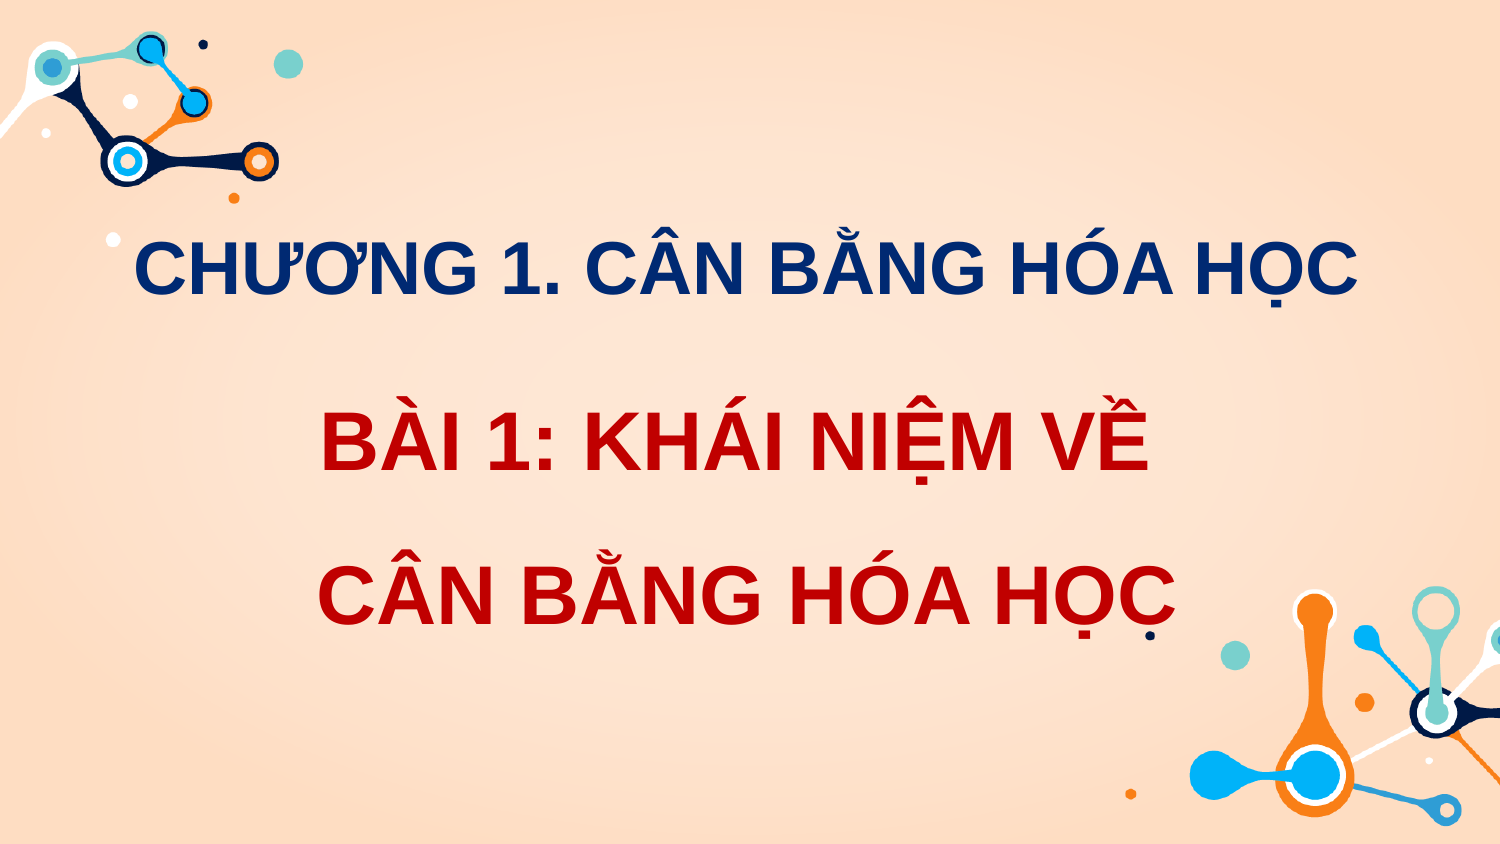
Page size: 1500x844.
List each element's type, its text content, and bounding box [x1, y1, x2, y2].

picture [0, 0, 1500, 844]
text_box CHƯƠNG 1. CÂN BẰNG HÓA HỌC [115, 166, 1379, 317]
text_box BÀI 1: KHÁI NIỆM VỀ CÂN BẰNG HÓA HỌC [229, 329, 1265, 649]
